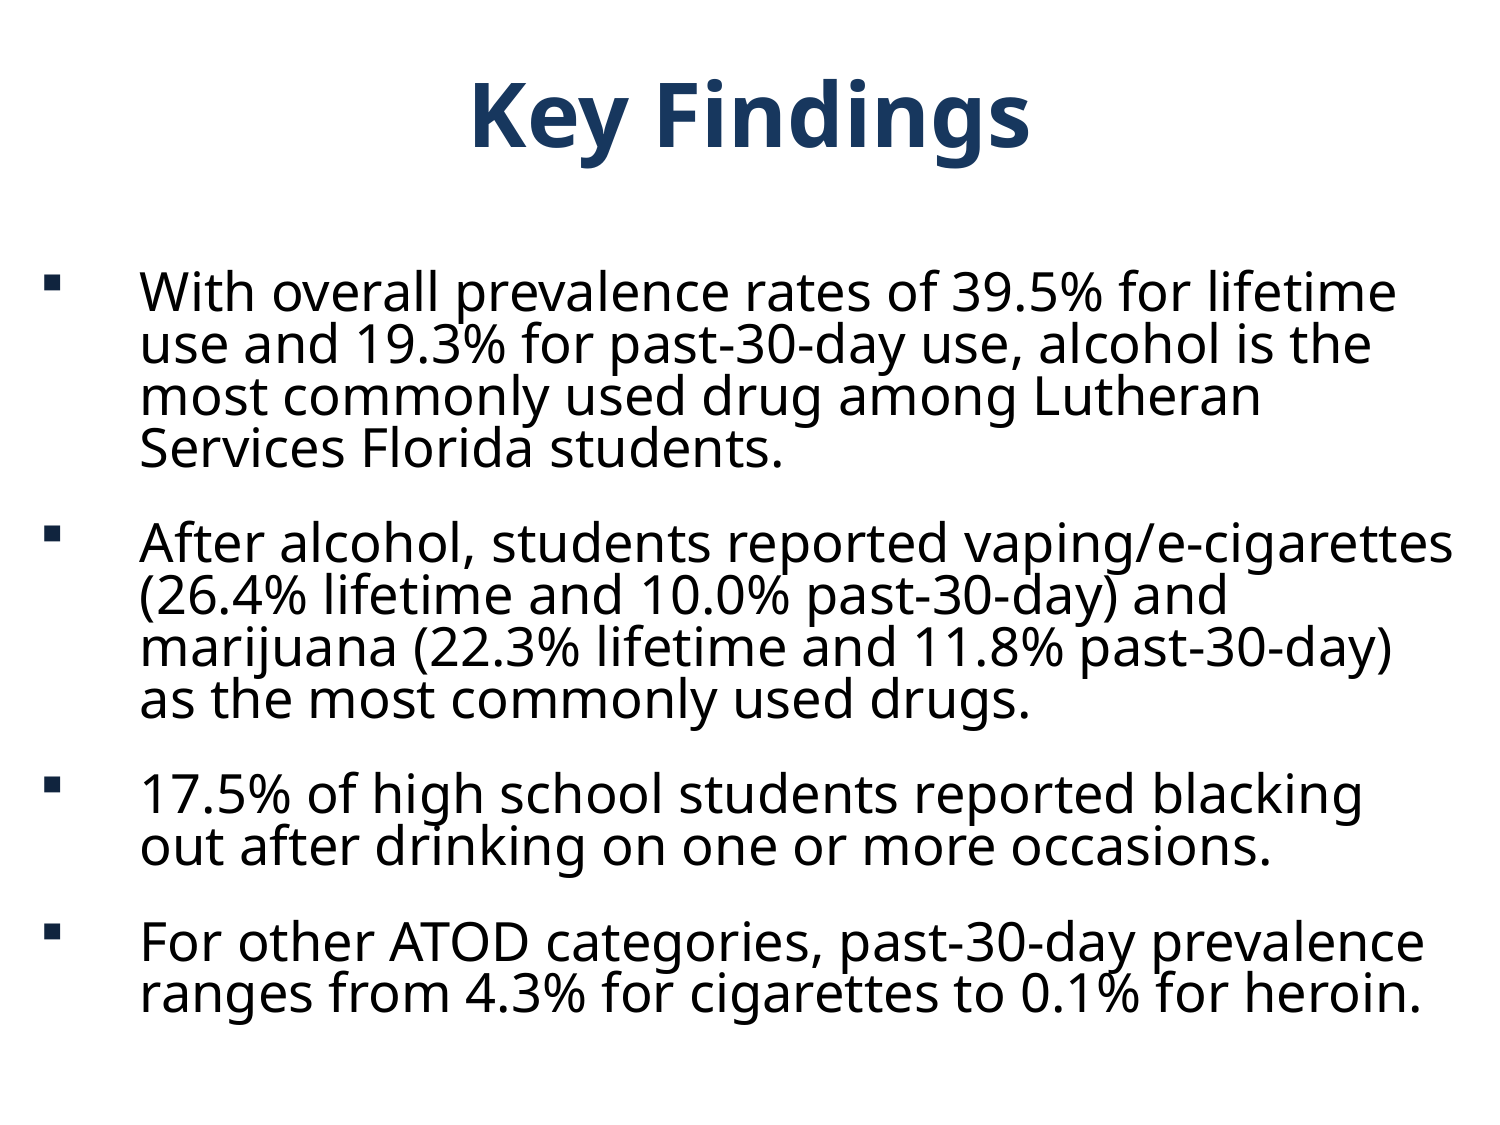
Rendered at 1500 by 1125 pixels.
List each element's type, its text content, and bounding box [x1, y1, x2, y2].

text_box With overall prevalence rates of 39.5% for lifetime use and 19.3% for past-30-day use, alcohol is the most commonly used drug among Lutheran Services Florida students. After alcohol, students reported vaping/e-cigarettes (26.4% lifetime and 10.0% past-30-day) and marijuana (22.3% lifetime and 11.8% past-30-day) as the most commonly used drugs. 17.5% of high school students reported blacking out after drinking on one or more occasions. For other ATOD categories, past-30-day prevalence ranges from 4.3% for cigarettes to 0.1% for heroin. [24, 262, 1475, 988]
text_box Key Findings [37, 62, 1463, 174]
